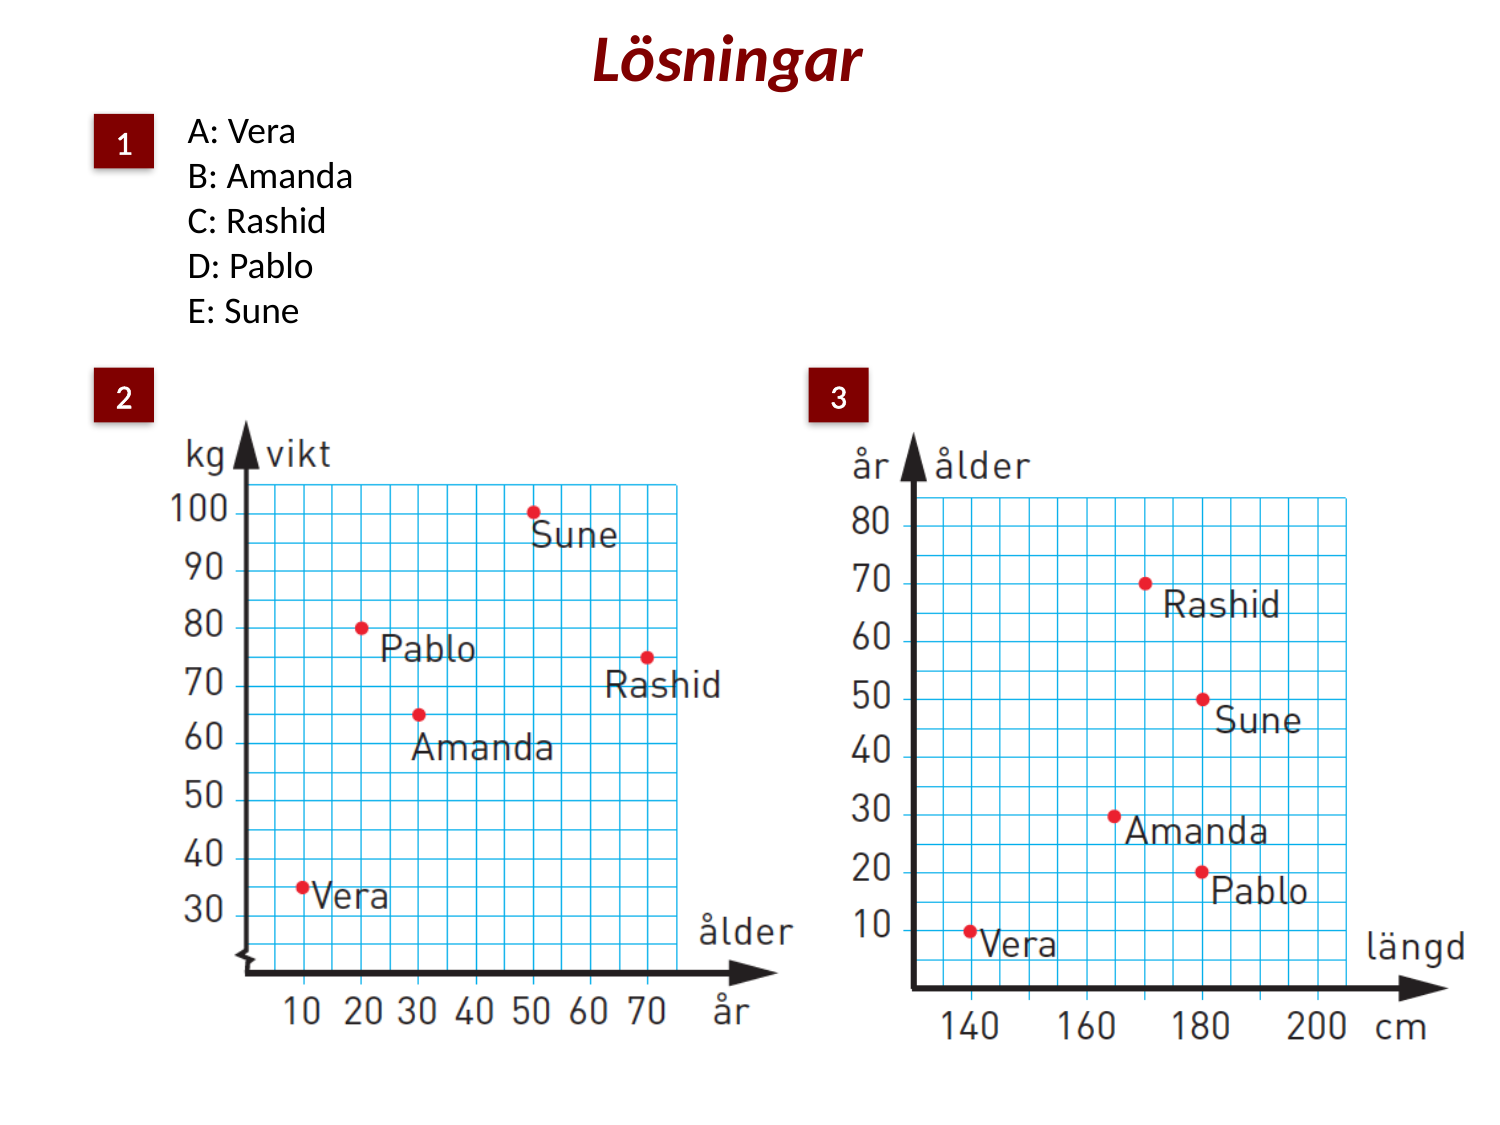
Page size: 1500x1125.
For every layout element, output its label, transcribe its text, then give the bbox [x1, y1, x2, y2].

text_box 1 [93, 113, 154, 169]
text_box 2 [93, 367, 154, 423]
text_box 3 [808, 367, 869, 423]
text_box A: Vera B: Amanda C: Rashid D: Pablo E: Sune [172, 99, 1476, 339]
text_box Lösningar [577, 7, 892, 102]
picture [147, 390, 809, 1051]
picture [831, 410, 1476, 1053]
